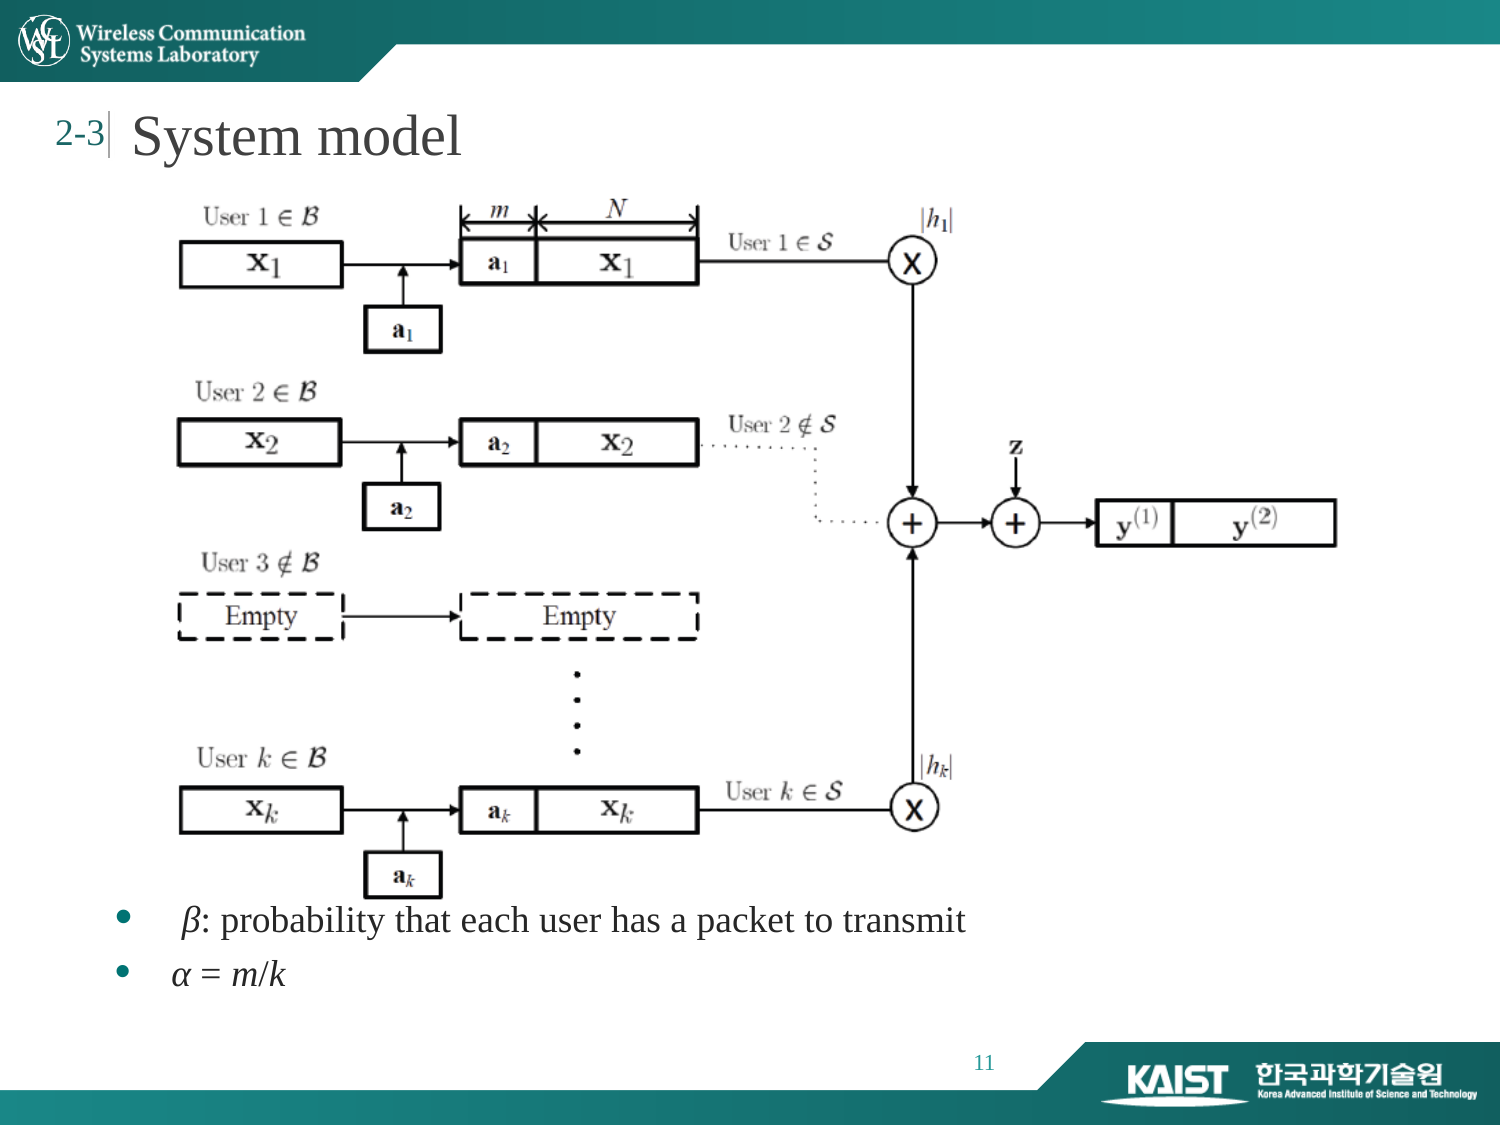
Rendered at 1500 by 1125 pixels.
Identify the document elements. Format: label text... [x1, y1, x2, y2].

list β: probability that each user has a packet to transmit α = m/k [100, 125, 1471, 1047]
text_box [108, 89, 1448, 177]
picture [0, 2, 877, 78]
text_box 2-3 [40, 100, 103, 161]
picture [170, 187, 1350, 906]
picture [1101, 1047, 1477, 1117]
